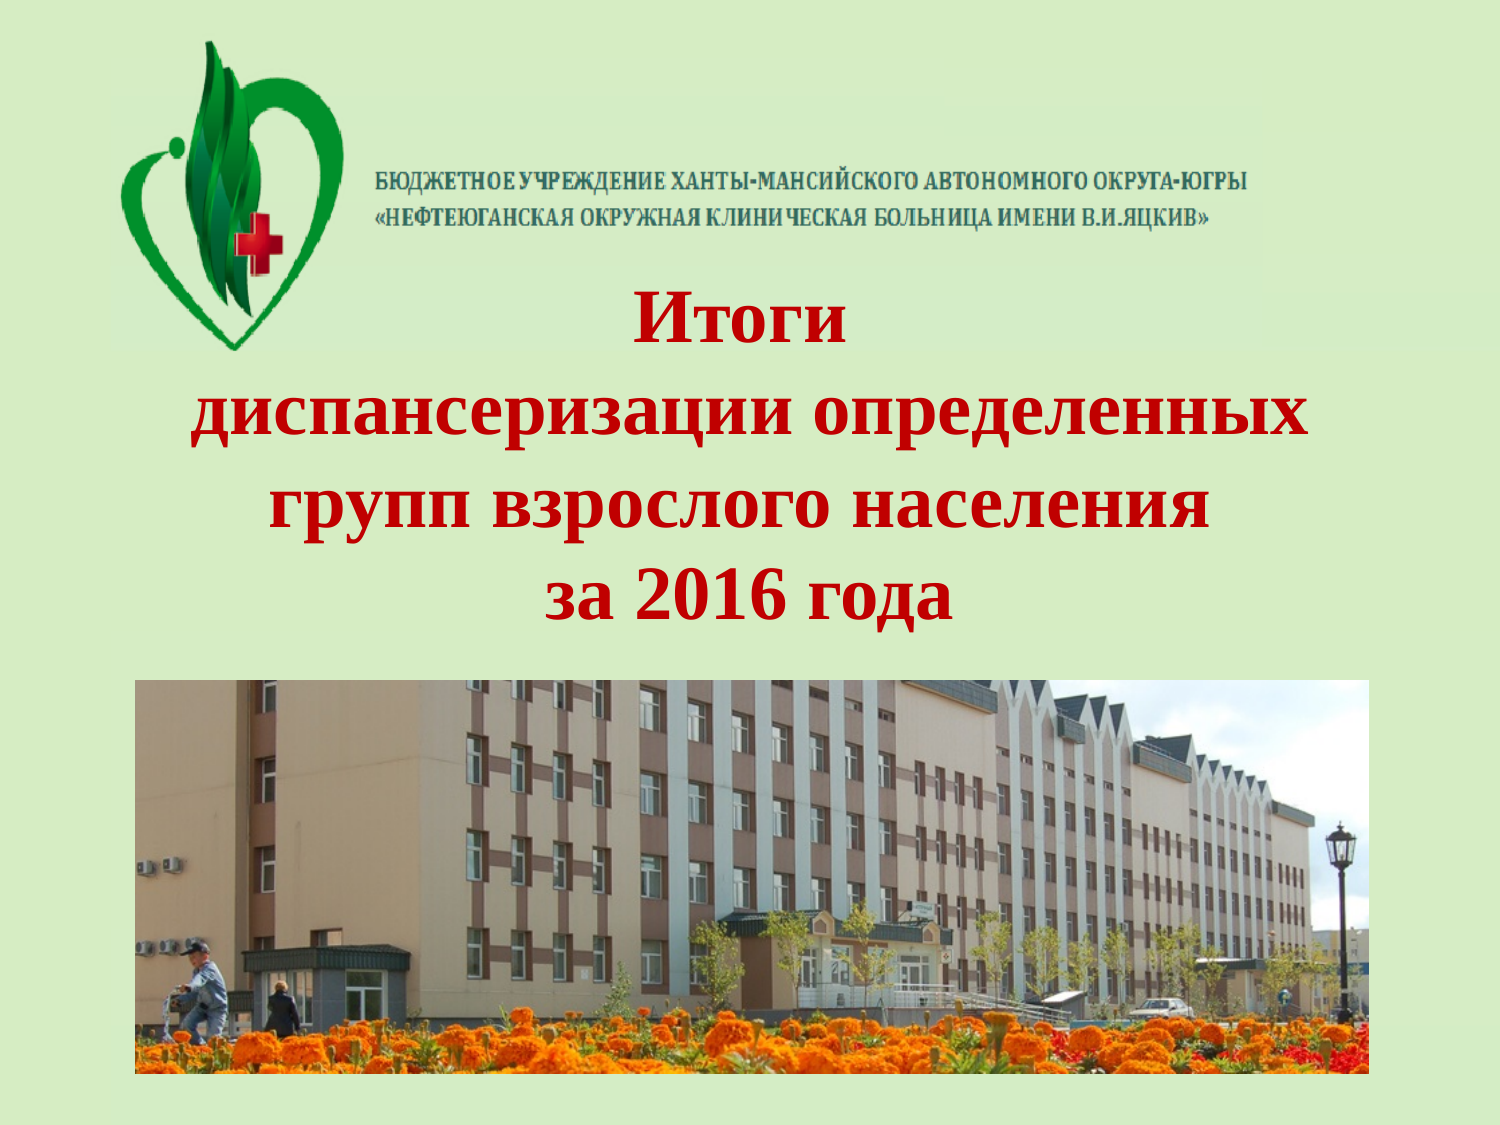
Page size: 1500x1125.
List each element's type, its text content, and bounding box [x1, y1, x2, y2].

picture [0, 0, 1500, 1125]
title Итоги диспансеризации определенных групп взрослого населения за 2016 года [112, 255, 1388, 646]
